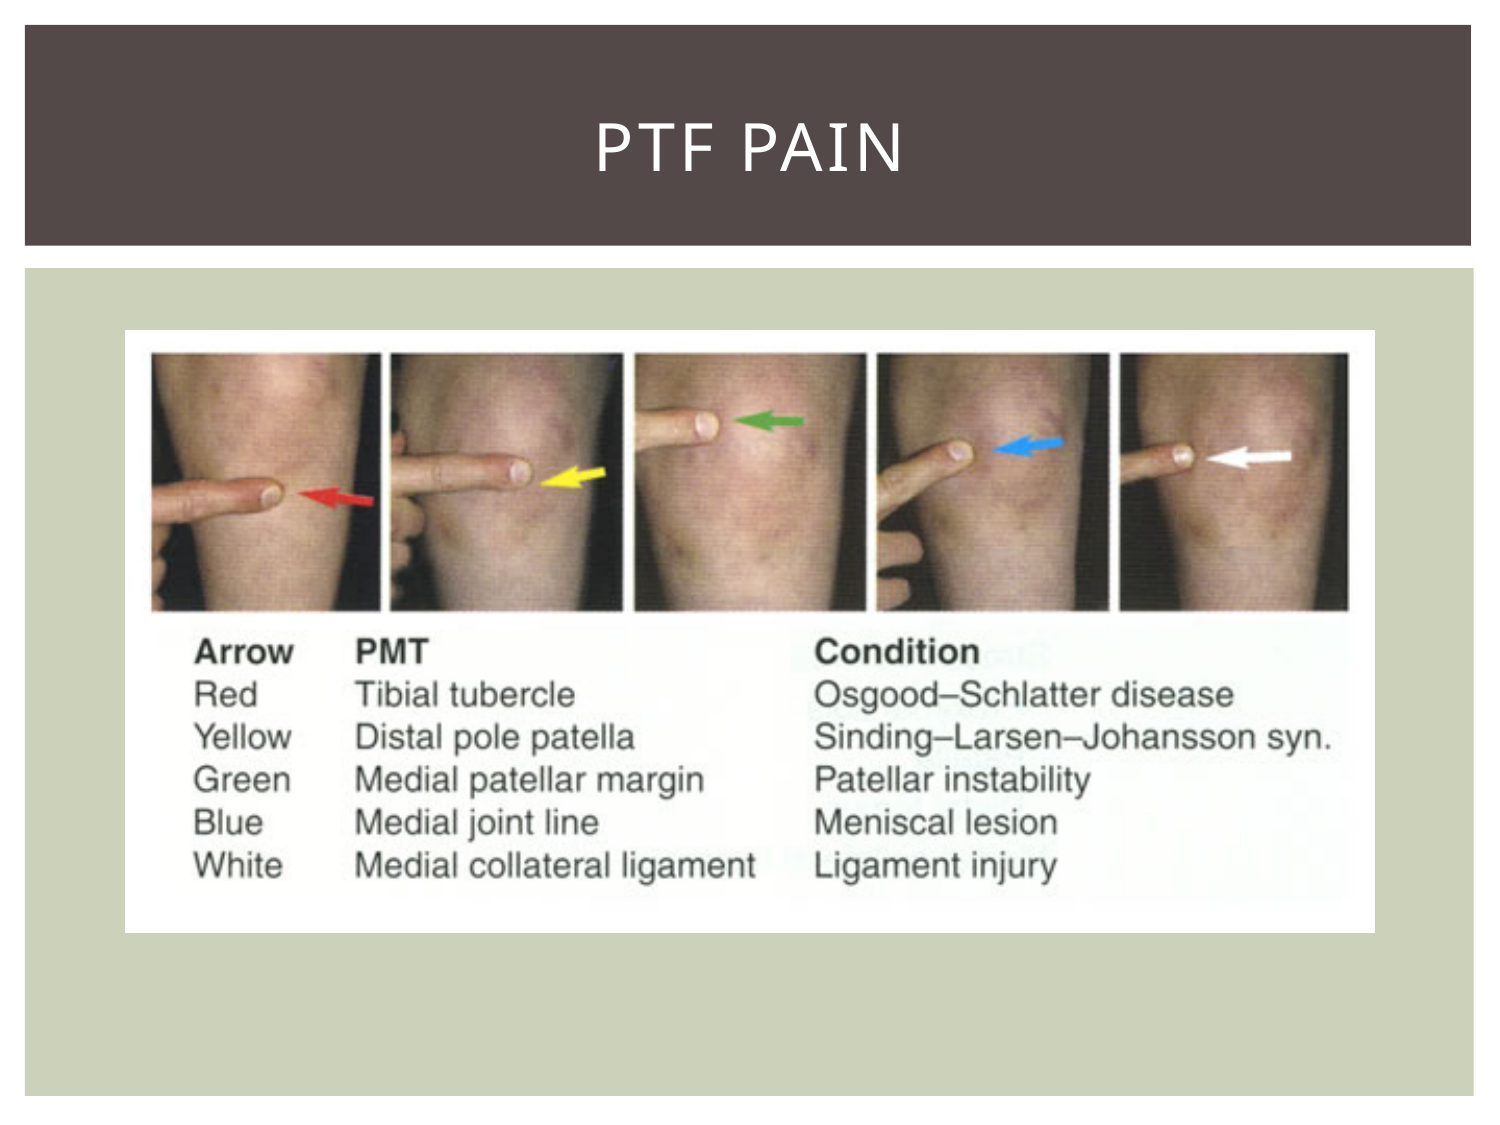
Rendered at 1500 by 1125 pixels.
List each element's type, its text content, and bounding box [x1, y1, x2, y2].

title PTF Pain [62, 58, 1438, 232]
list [124, 329, 1376, 933]
